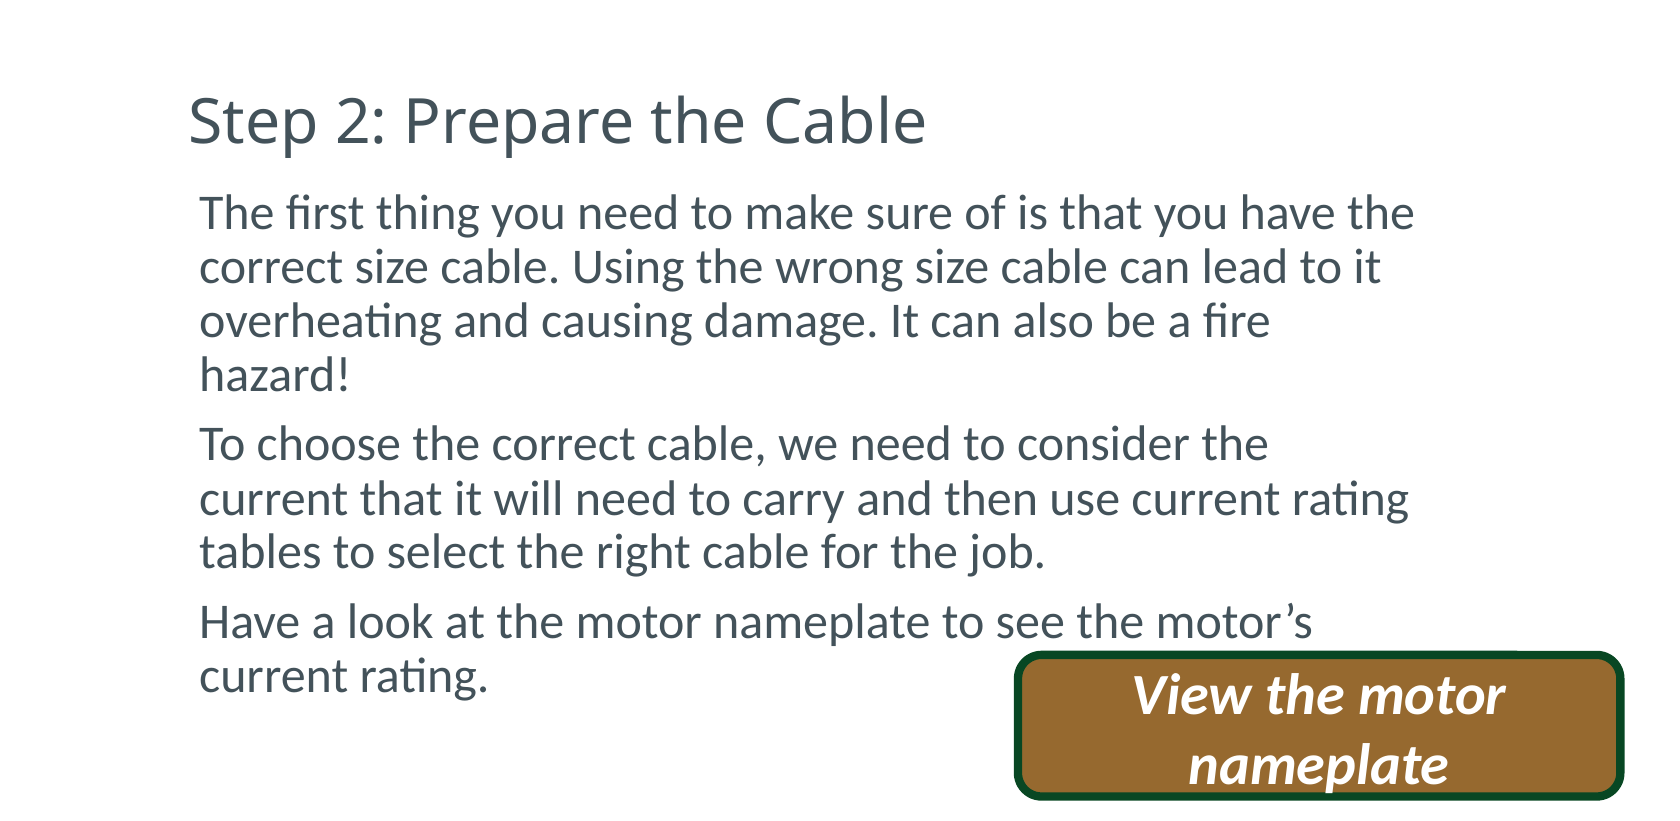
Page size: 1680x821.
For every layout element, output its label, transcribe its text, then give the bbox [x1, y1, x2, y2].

text_box View the motor nameplate [1016, 653, 1622, 798]
list The first thing you need to make sure of is that you have the correct size cable. Using the wrong size cable can lead to it overheating and causing damage. It can also be a fire hazard! To choose the correct cable, we need to consider the current that it will need to carry and then use current rating tables to select the right cable for the job. Have a look at the motor nameplate to see the motor’s current rating. [184, 179, 1433, 778]
title Step 2: Prepare the Cable [173, 43, 1433, 203]
